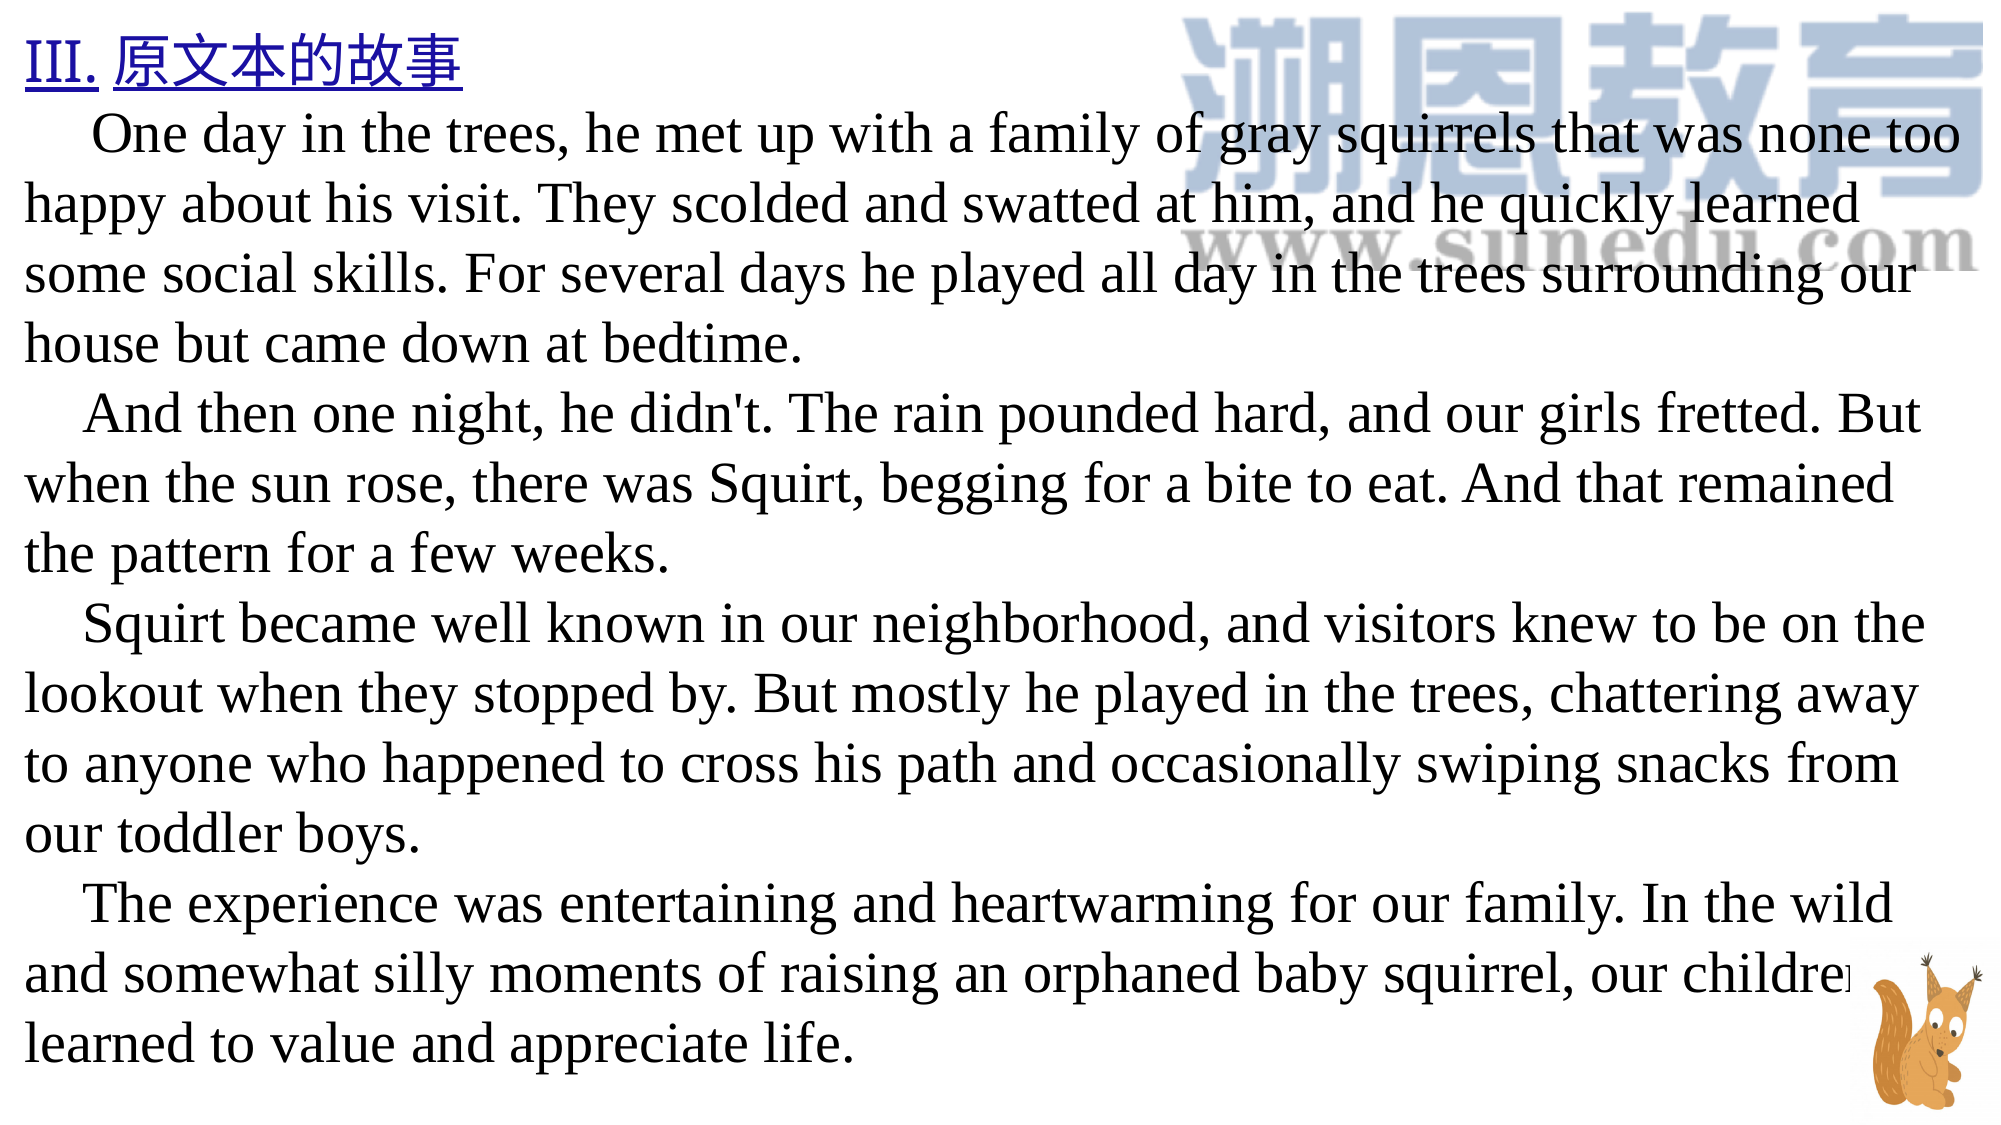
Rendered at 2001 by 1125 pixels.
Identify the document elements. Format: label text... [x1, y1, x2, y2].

text_box III.原文本的故事 One day in the trees, he met up with a family of gray squirrels that was none too happy about his visit. They scolded and swatted at him, and he quickly learned some social skills. For several days he played all day in the trees surrounding our house but came down at bedtime. And then one night, he didn't. The rain pounded hard, and our girls fretted. But when the sun rose, there was Squirt, begging for a bite to eat. And that remained the pattern for a few weeks. Squirt became well known in our neighborhood, and visitors knew to be on the lookout when they stopped by. But mostly he played in the trees, chattering away to anyone who happened to cross his path and occasionally swiping snacks from our toddler boys. The experience was entertaining and heartwarming for our family. In the wild and somewhat silly moments of raising an orphaned baby squirrel, our children learned to value and appreciate life. [9, 17, 1987, 1125]
picture [1178, 10, 1983, 17]
picture [1850, 937, 2000, 1125]
